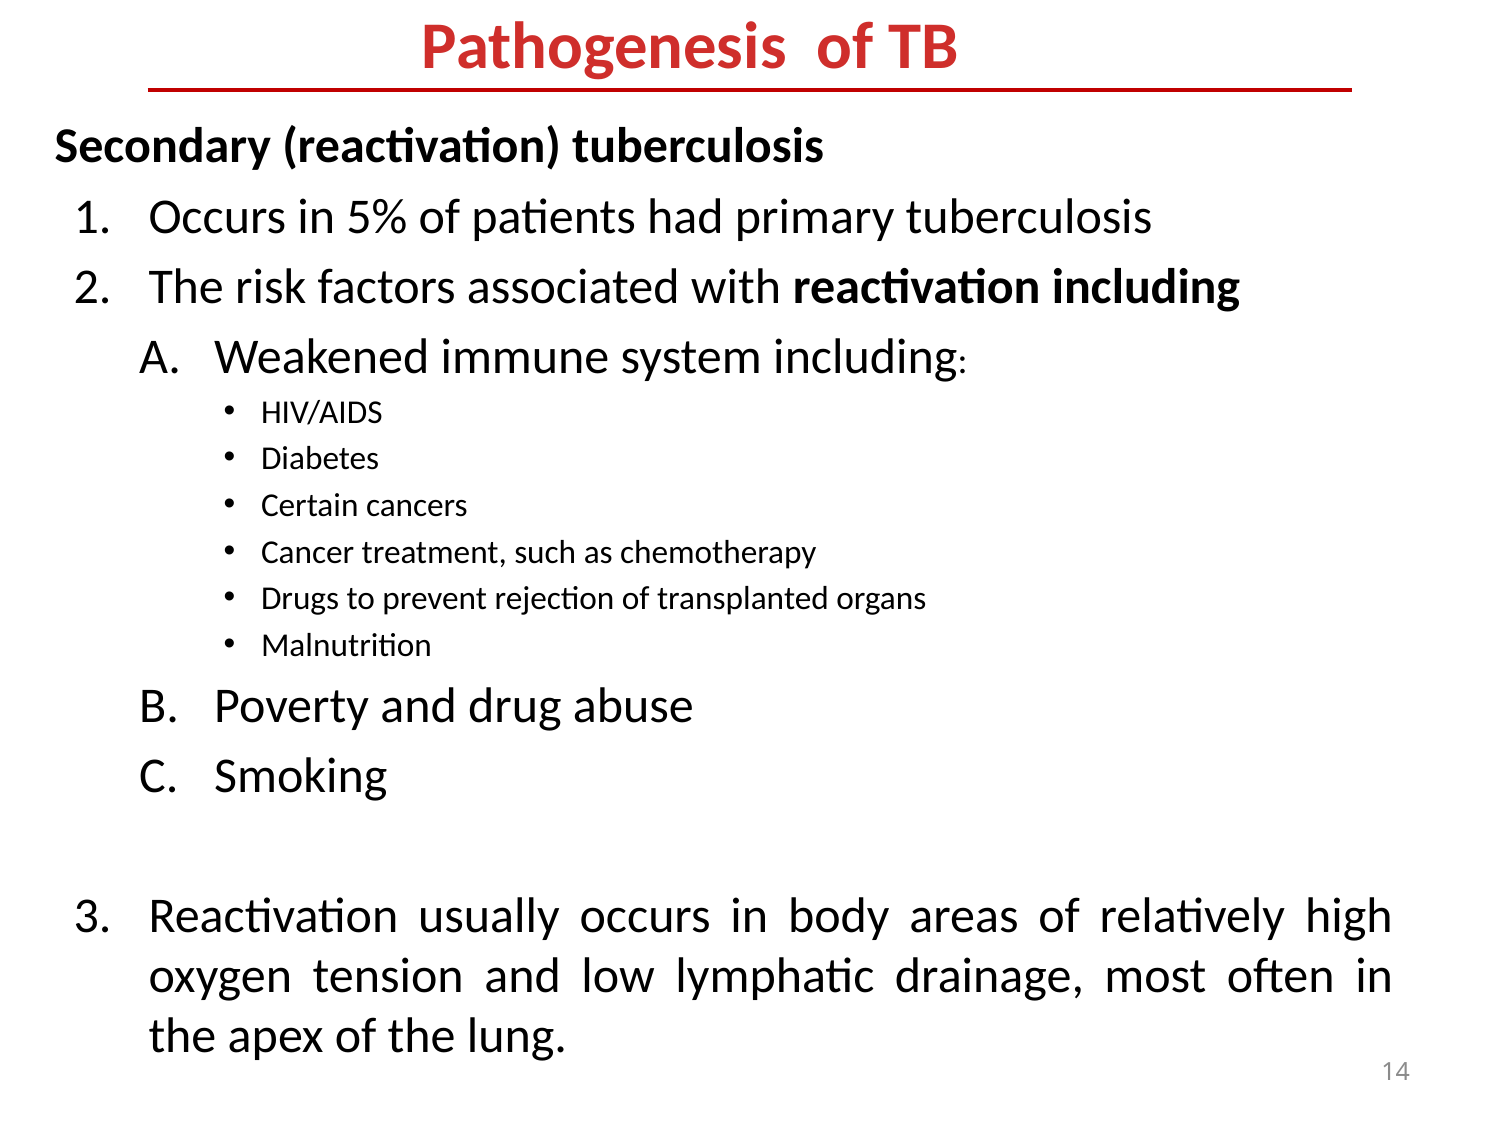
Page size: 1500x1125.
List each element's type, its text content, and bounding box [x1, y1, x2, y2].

slide_number 14 [1074, 1042, 1425, 1103]
text_box Pathogenesis of TB [407, 0, 1059, 88]
list Occurs in 5% of patients had primary tuberculosis The risk factors associated with reactivation including Weakened immune system including: HIV/AIDS Diabetes Certain cancers Cancer treatment, such as chemotherapy Drugs to prevent rejection of transplanted organs Malnutrition Poverty and drug abuse Smoking Reactivation usually occurs in body areas of relatively high oxygen tension and low lymphatic drainage, most often in the apex of the lung. [58, 175, 1409, 919]
text_box Secondary (reactivation) tuberculosis [39, 105, 840, 181]
